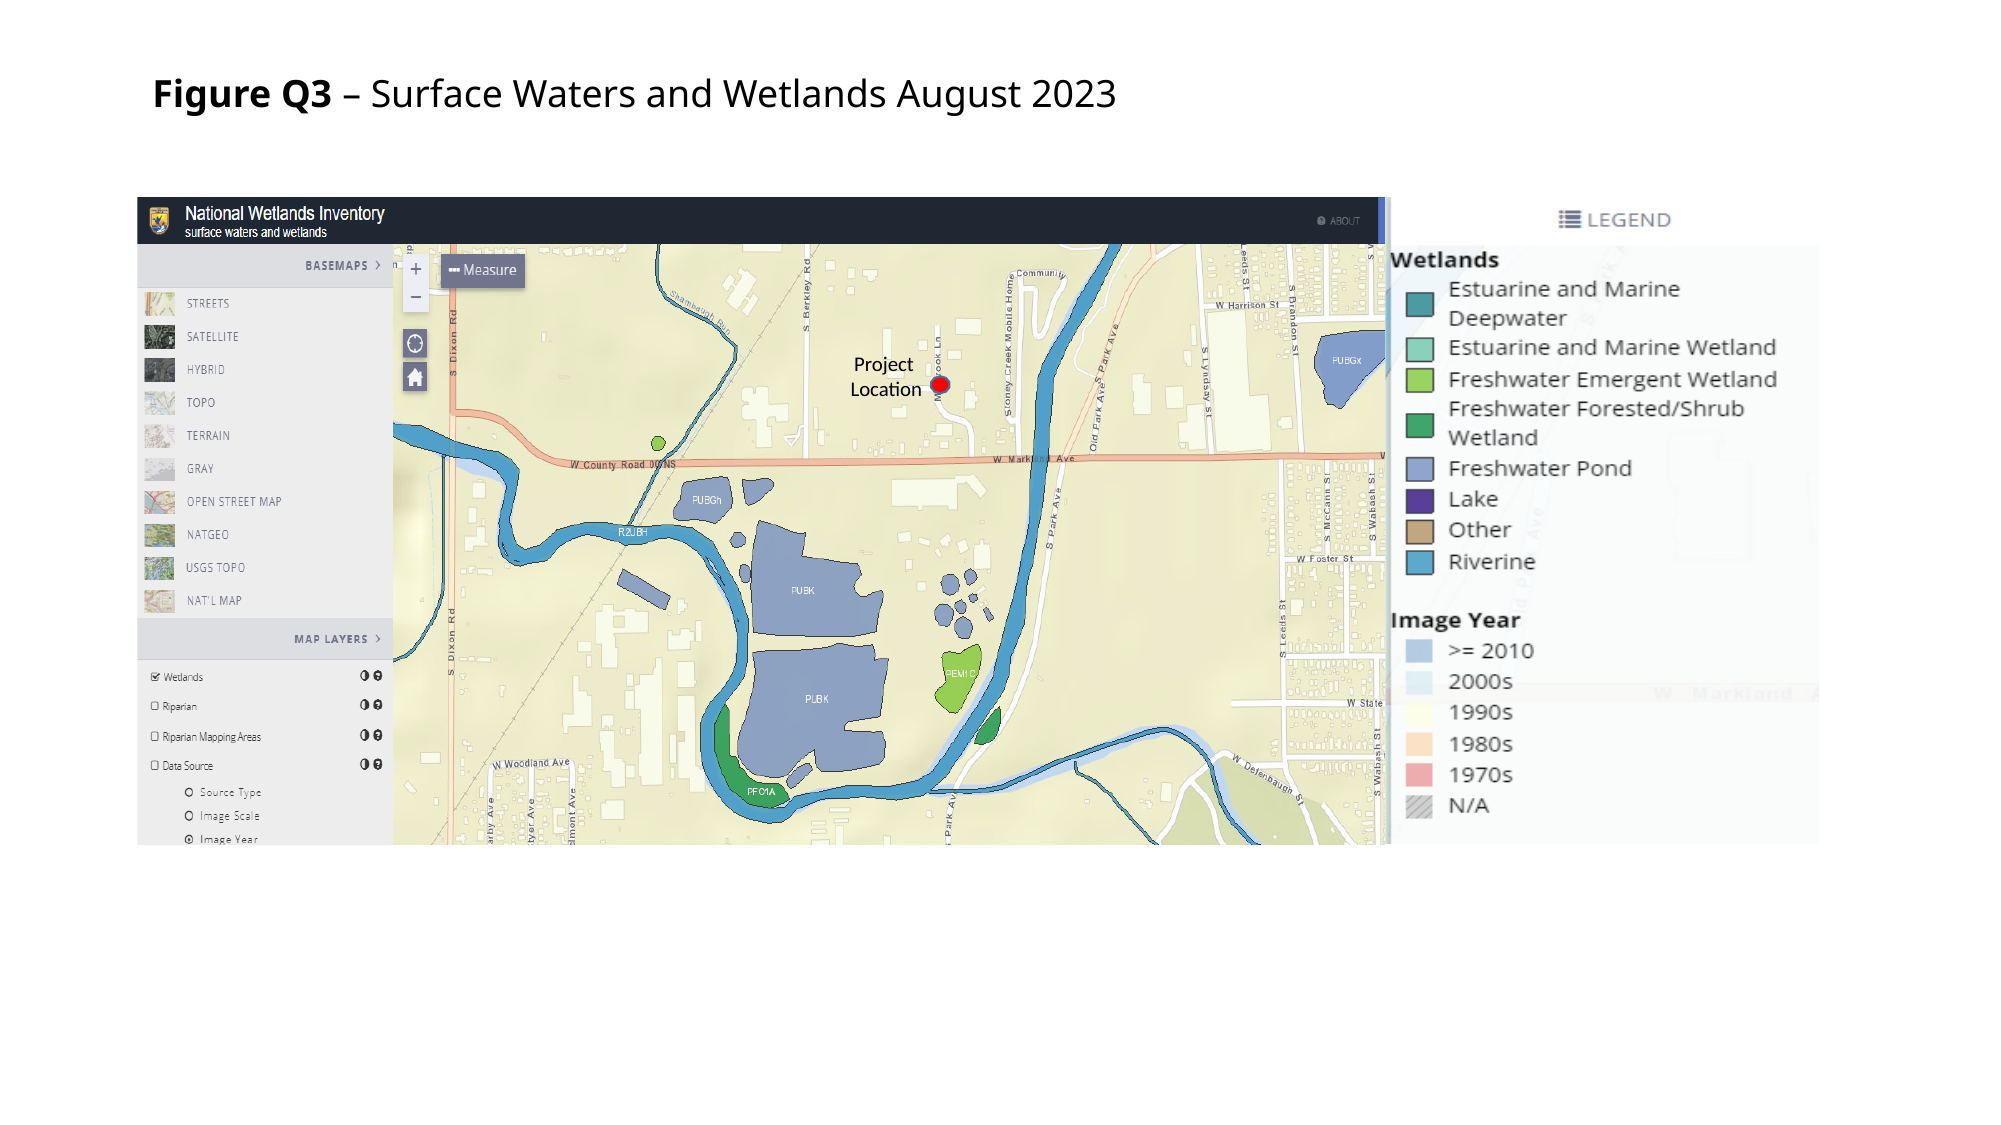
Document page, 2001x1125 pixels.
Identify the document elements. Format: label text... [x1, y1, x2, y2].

picture [1385, 197, 1819, 844]
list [137, 197, 1386, 845]
title Figure Q3 – Surface Waters and Wetlands August 2023 [137, 59, 1863, 132]
